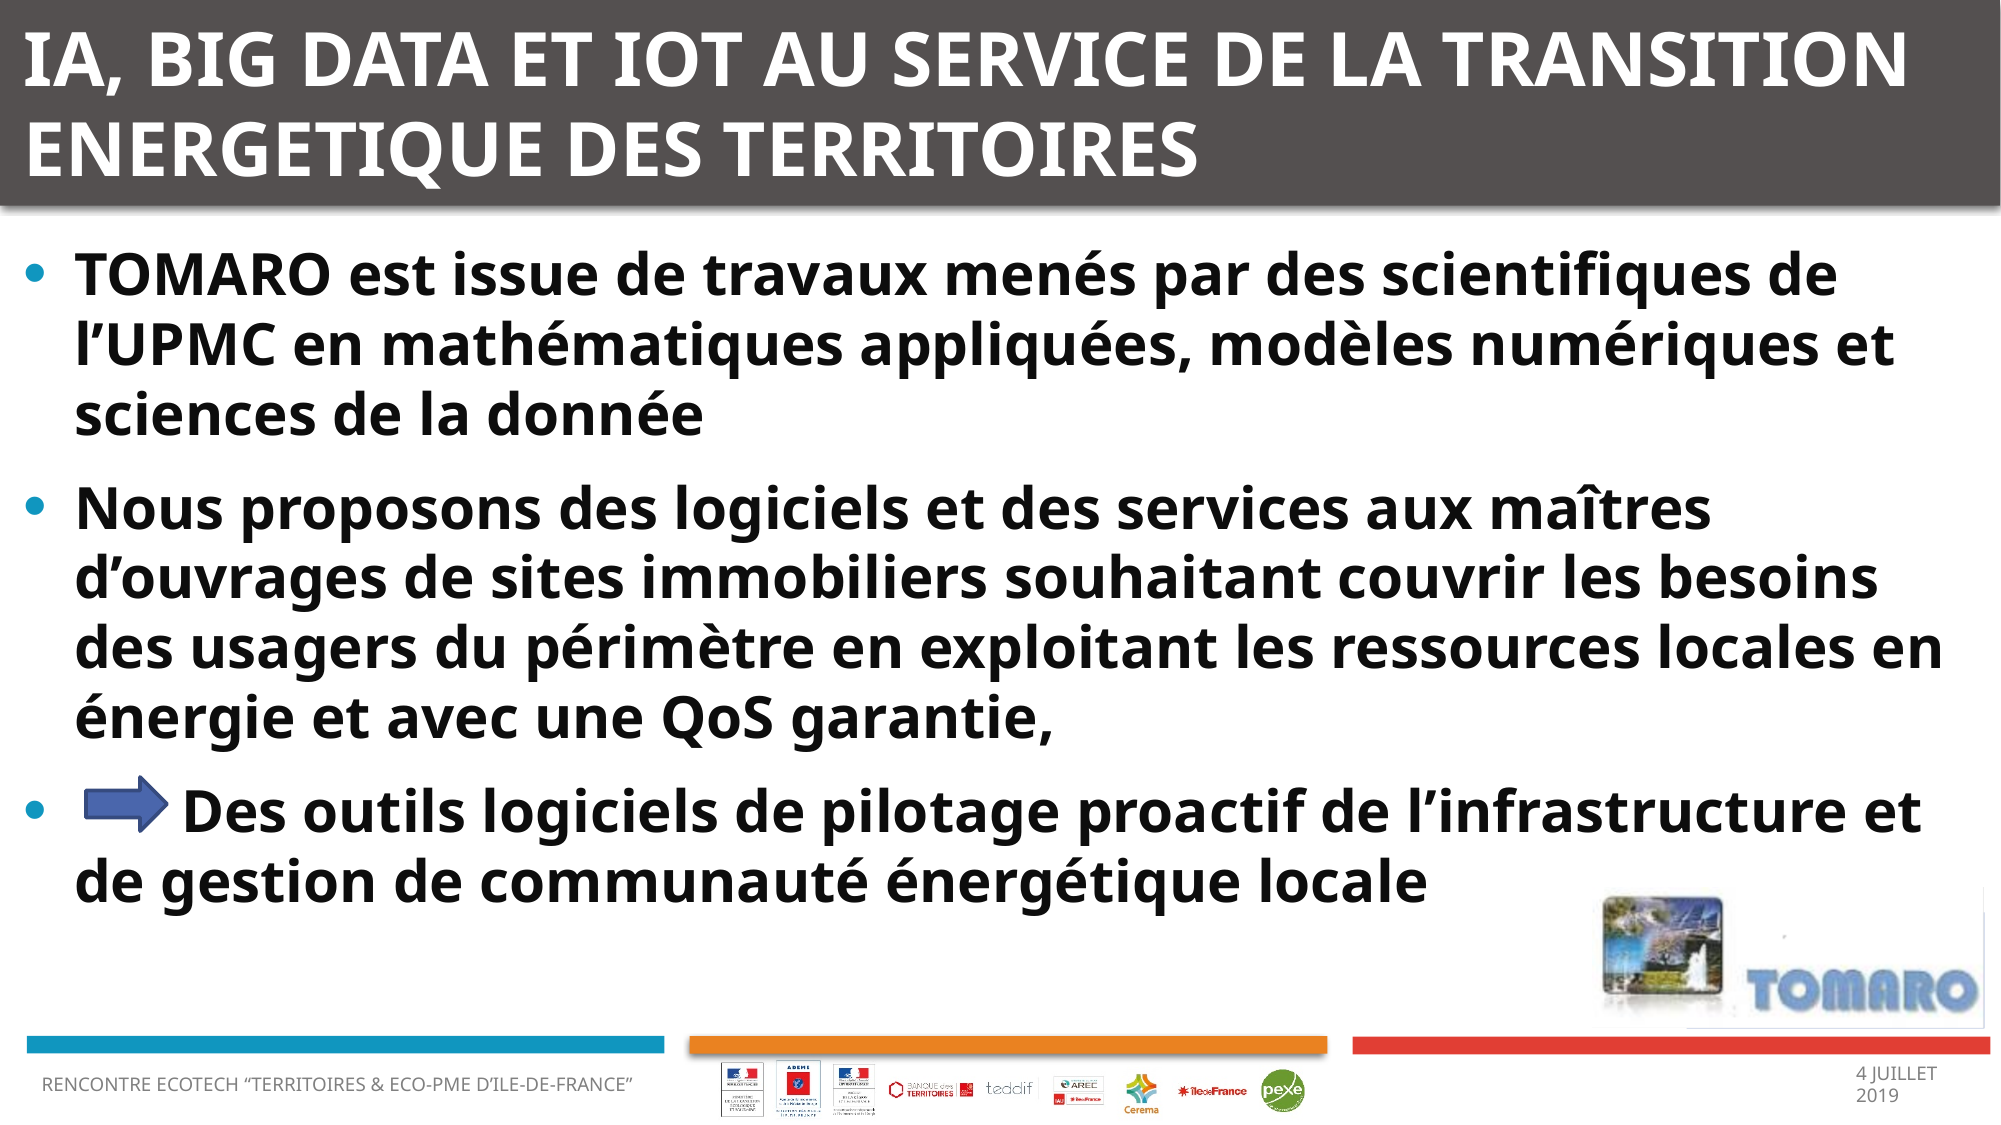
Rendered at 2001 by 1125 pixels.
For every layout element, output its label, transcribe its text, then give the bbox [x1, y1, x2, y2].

footer Rencontre ecotech “territoires & eco-pme d’ile-de-france” [26, 1060, 686, 1108]
list TOMARO est issue de travaux menés par des scientifiques de l’UPMC en mathématiques appliquées, modèles numériques et sciences de la donnée Nous proposons des logiciels et des services aux maîtres d’ouvrages de sites immobiliers souhaitant couvrir les besoins des usagers du périmètre en exploitant les ressources locales en énergie et avec une QoS garantie, Des outils logiciels de pilotage proactif de l’infrastructure et de gestion de communauté énergétique locale [9, 229, 1973, 962]
title IA, big data et iot au service de la transition energetique des territoires [9, 10, 1985, 192]
picture [1591, 886, 1985, 1029]
picture [712, 1054, 1305, 1125]
text_box [84, 775, 169, 833]
text_box 4 juillet 2019 [1840, 1060, 2000, 1108]
